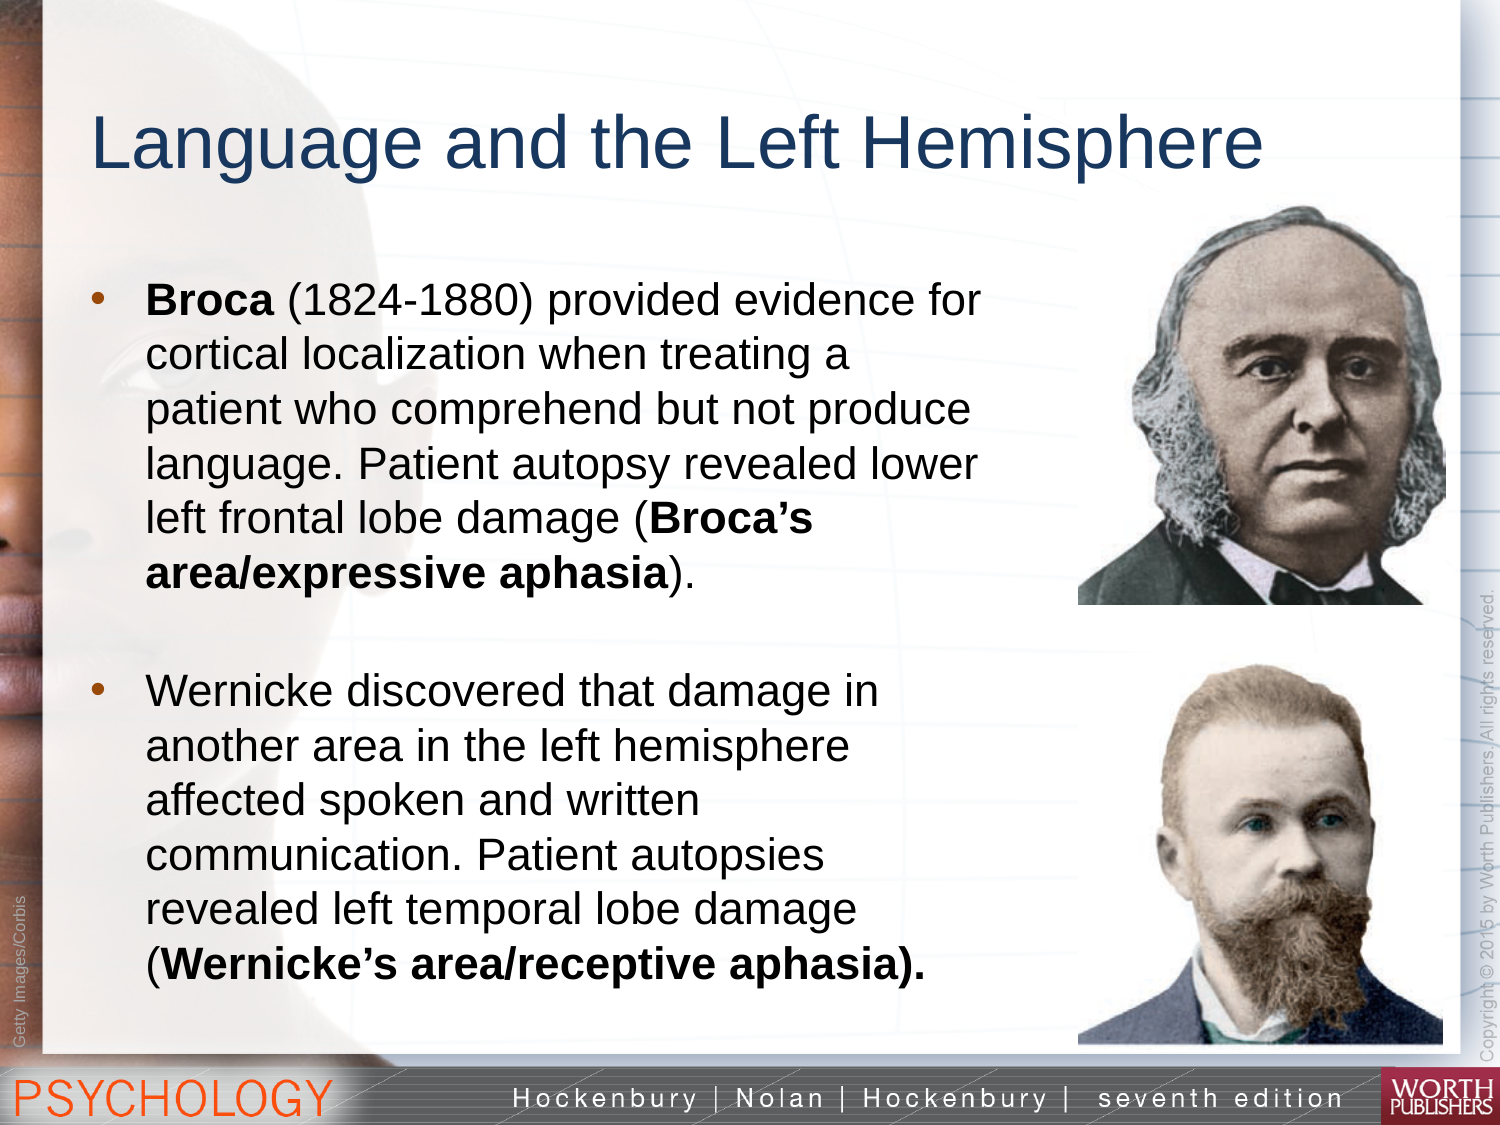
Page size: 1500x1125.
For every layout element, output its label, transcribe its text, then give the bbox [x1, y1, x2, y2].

list Broca (1824-1880) provided evidence for cortical localization when treating a patient who comprehend but not produce language. Patient autopsy revealed lower left frontal lobe damage (Broca’s area/expressive aphasia). Wernicke discovered that damage in another area in the left hemisphere affected spoken and written communication. Patient autopsies revealed left temporal lobe damage (Wernicke’s area/receptive aphasia). [75, 262, 1008, 1005]
picture [0, 0, 1500, 1125]
title Language and the Left Hemisphere [75, 45, 1425, 233]
